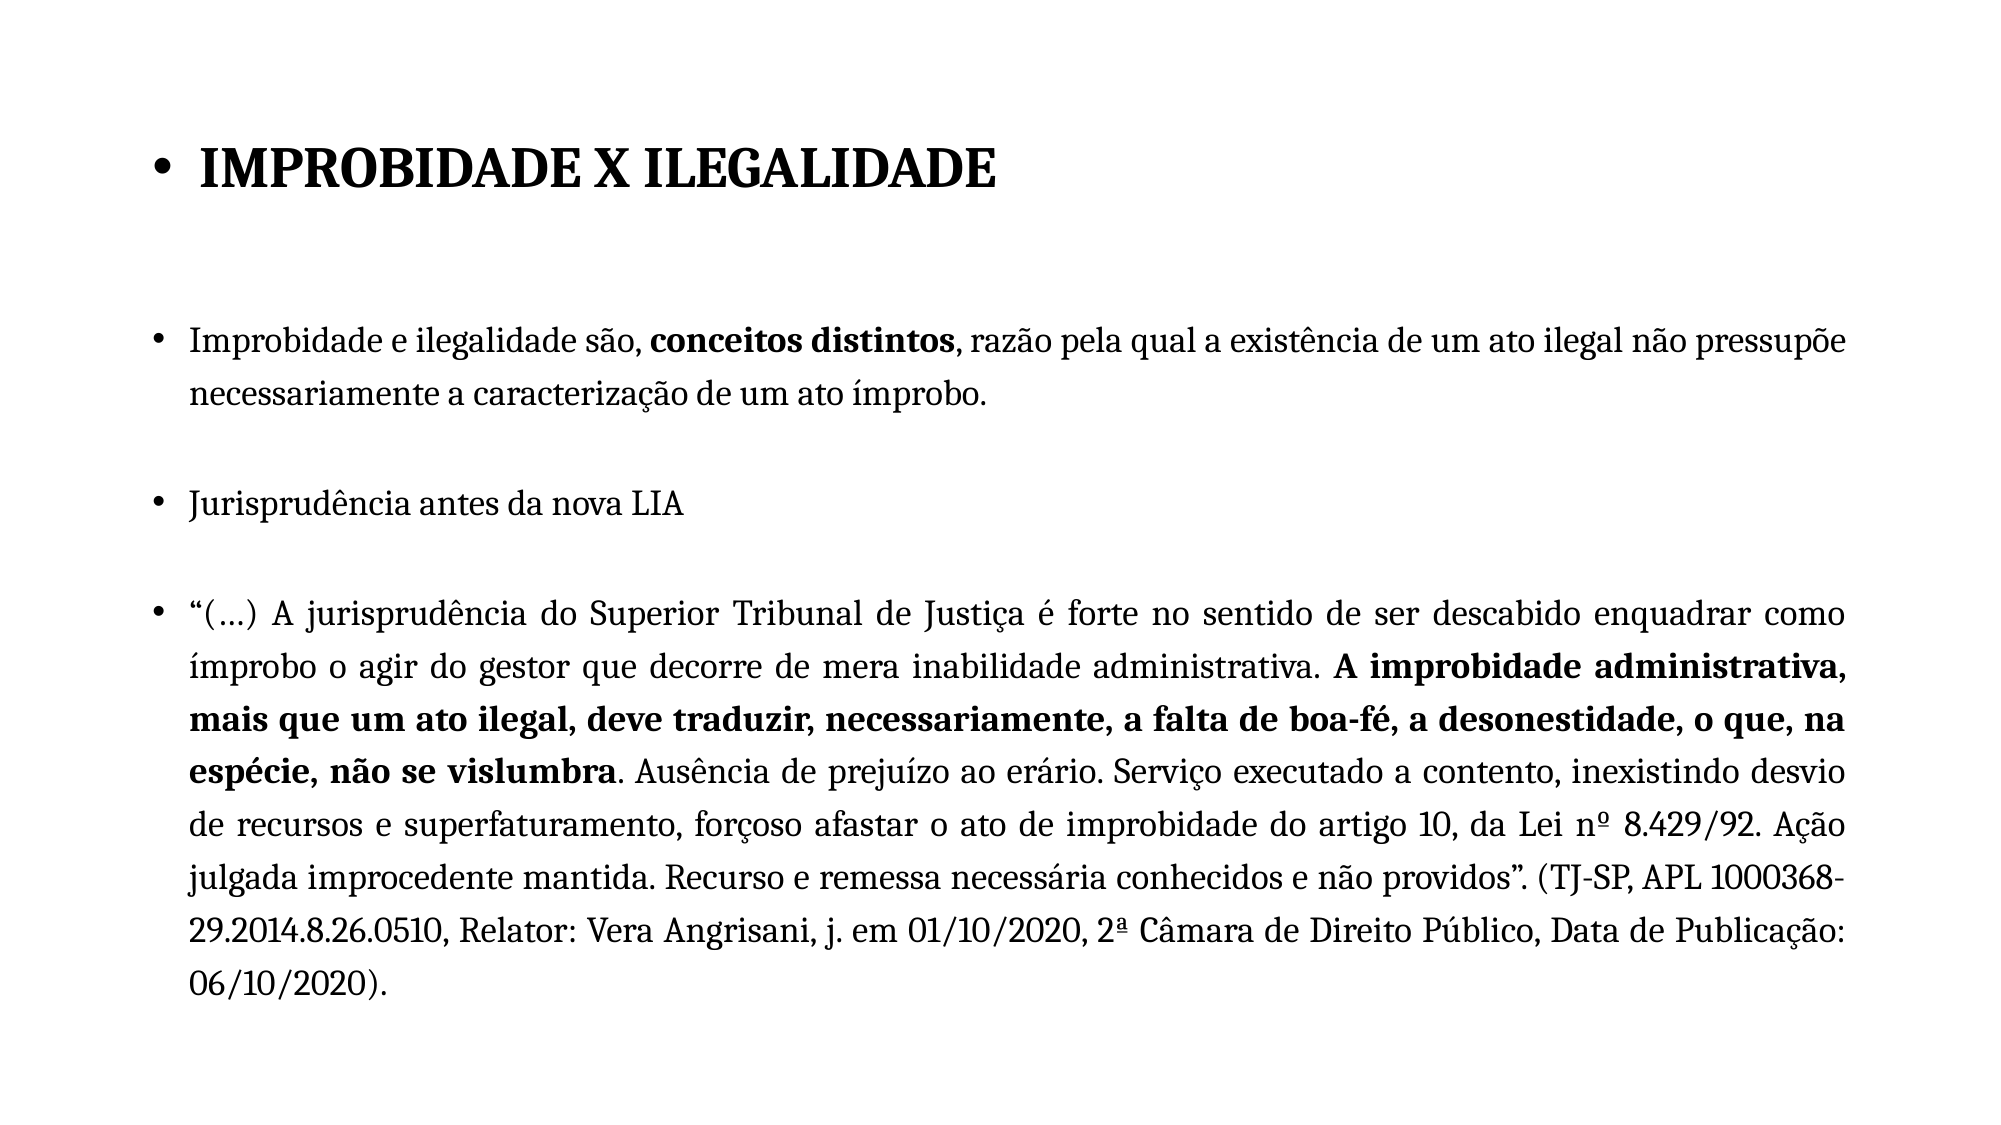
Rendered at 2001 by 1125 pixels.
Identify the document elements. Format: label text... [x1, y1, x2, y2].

title IMPROBIDADE X ILEGALIDADE [137, 59, 1863, 278]
list Improbidade e ilegalidade são, conceitos distintos, razão pela qual a existência de um ato ilegal não pressupõe necessariamente a caracterização de um ato ímprobo. Jurisprudência antes da nova LIA “(…) A jurisprudência do Superior Tribunal de Justiça é forte no sentido de ser descabido enquadrar como ímprobo o agir do gestor que decorre de mera inabilidade administrativa. A improbidade administrativa, mais que um ato ilegal, deve traduzir, necessariamente, a falta de boa-fé, a desonestidade, o que, na espécie, não se vislumbra. Ausência de prejuízo ao erário. Serviço executado a contento, inexistindo desvio de recursos e superfaturamento, forçoso afastar o ato de improbidade do artigo 10, da Lei nº 8.429/92. Ação julgada improcedente mantida. Recurso e remessa necessária conhecidos e não providos”. (TJ-SP, APL 1000368-29.2014.8.26.0510, Relator: Vera Angrisani, j. em 01/10/2020, 2ª Câmara de Direito Público, Data de Publicação: 06/10/2020). [137, 299, 1863, 1014]
